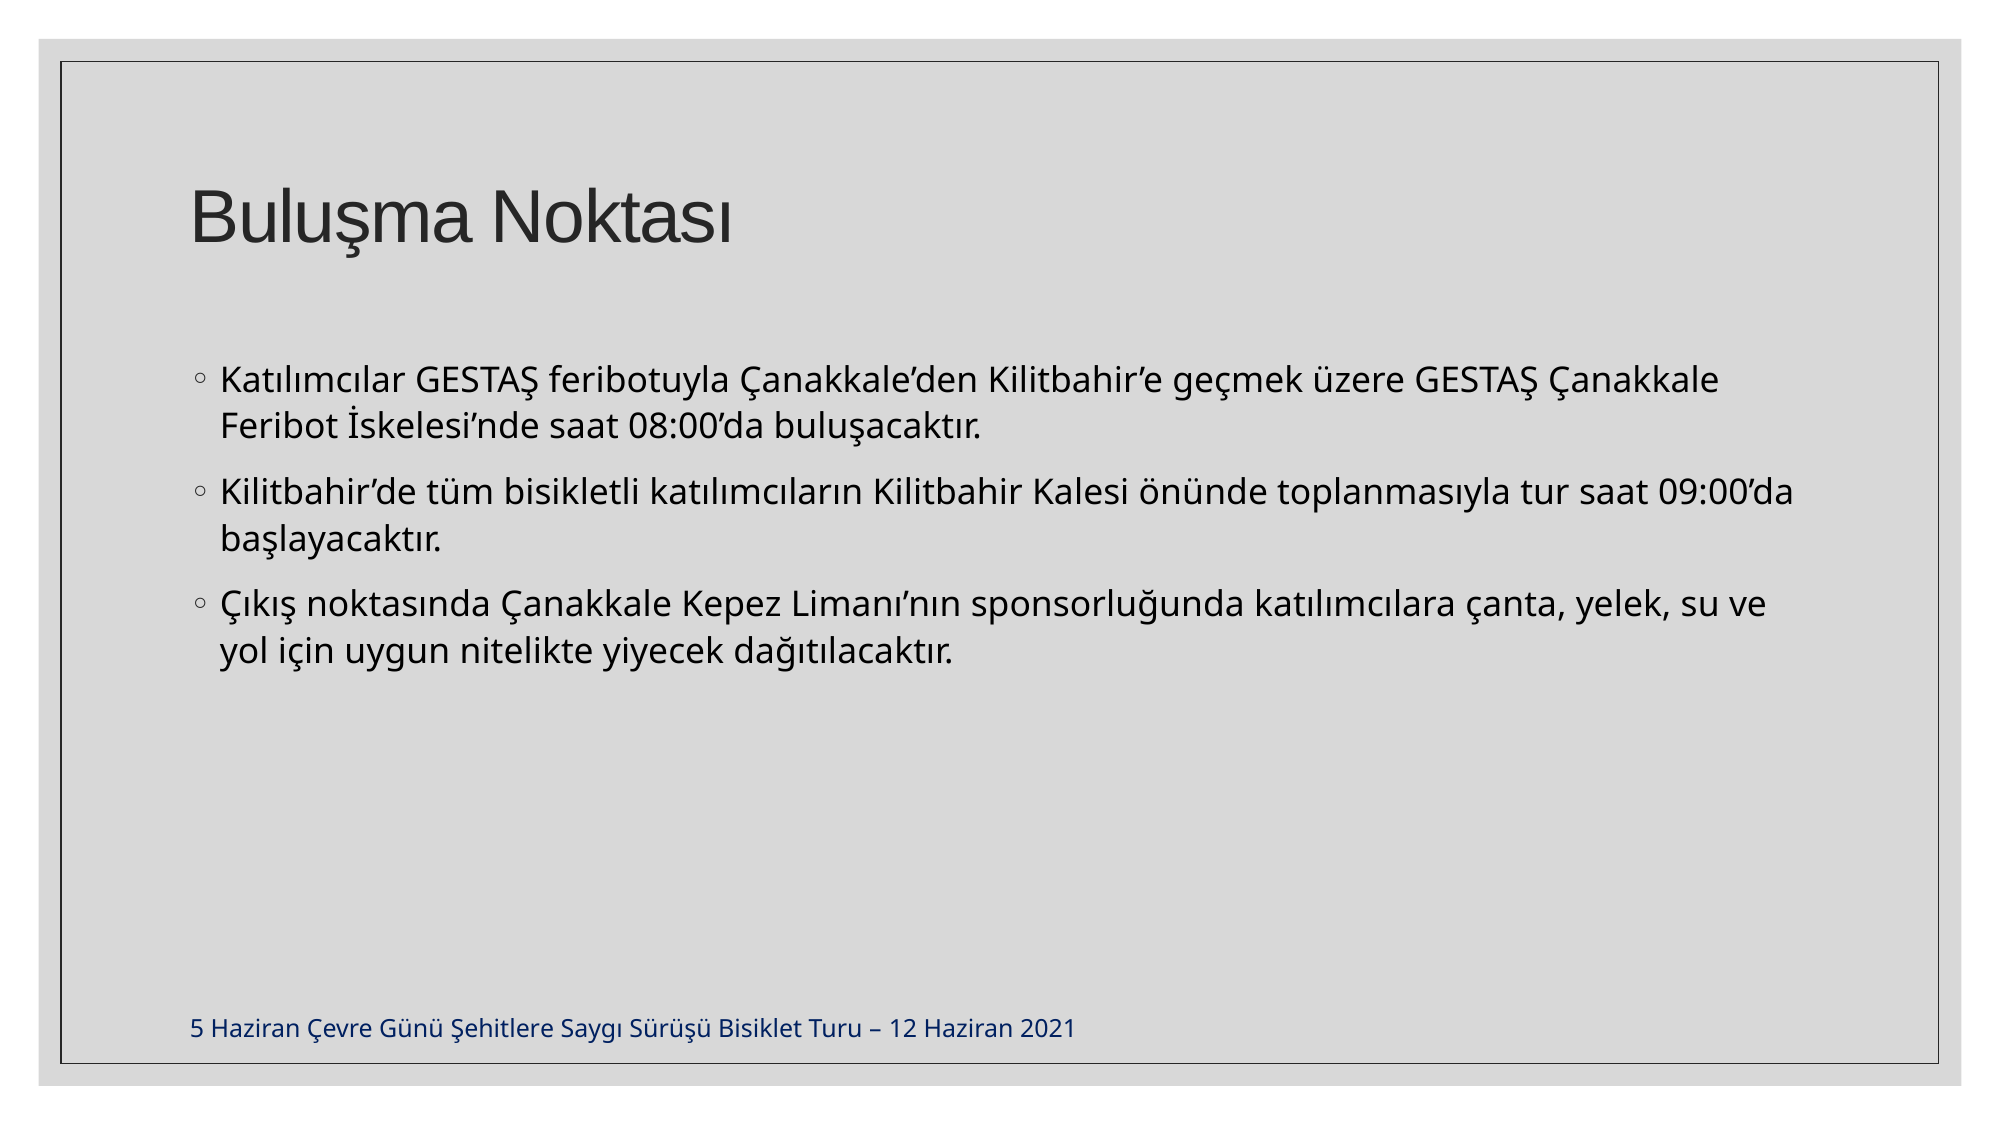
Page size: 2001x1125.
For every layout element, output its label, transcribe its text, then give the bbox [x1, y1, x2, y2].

title Buluşma Noktası [174, 105, 1825, 331]
footer 5 Haziran Çevre Günü Şehitlere Saygı Sürüşü Bisiklet Turu – 12 Haziran 2021 [174, 990, 1130, 1050]
list Katılımcılar GESTAŞ feribotuyla Çanakkale’den Kilitbahir’e geçmek üzere GESTAŞ Çanakkale Feribot İskelesi’nde saat 08:00’da buluşacaktır. Kilitbahir’de tüm bisikletli katılımcıların Kilitbahir Kalesi önünde toplanmasıyla tur saat 09:00’da başlayacaktır. Çıkış noktasında Çanakkale Kepez Limanı’nın sponsorluğunda katılımcılara çanta, yelek, su ve yol için uygun nitelikte yiyecek dağıtılacaktır. [174, 345, 1825, 977]
